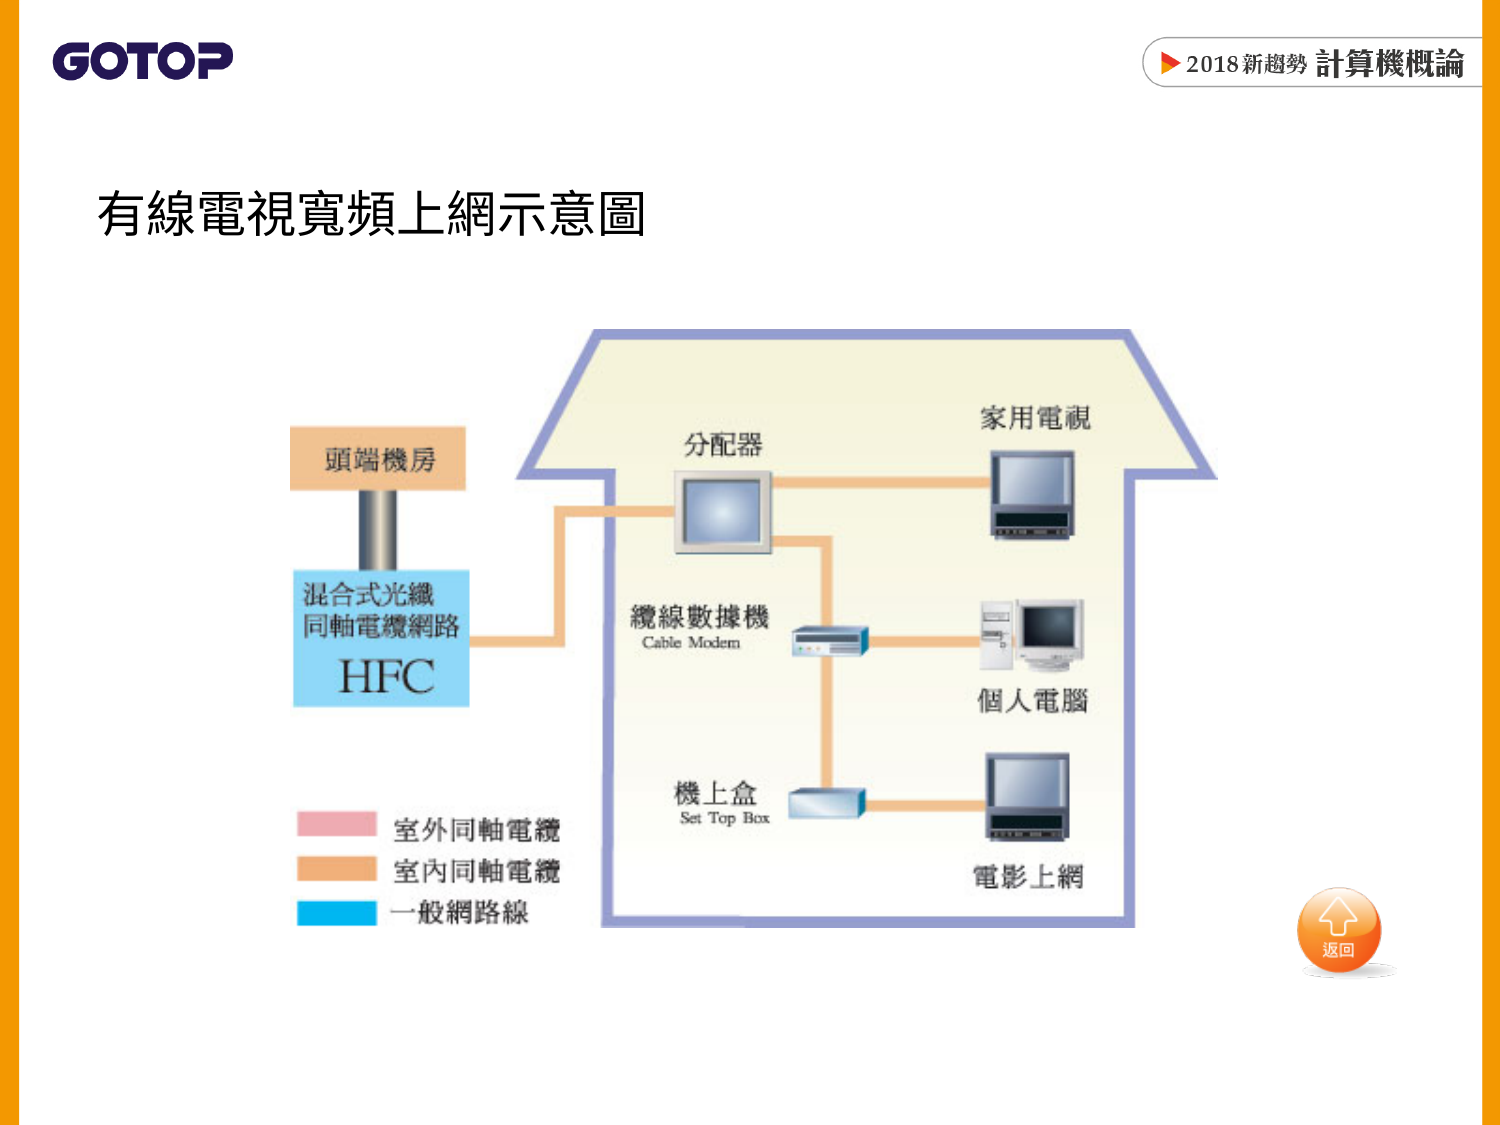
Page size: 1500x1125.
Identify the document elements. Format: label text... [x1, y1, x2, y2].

text_box 有線電視寬頻上網示意圖 [82, 175, 833, 250]
picture [0, 0, 1500, 1125]
